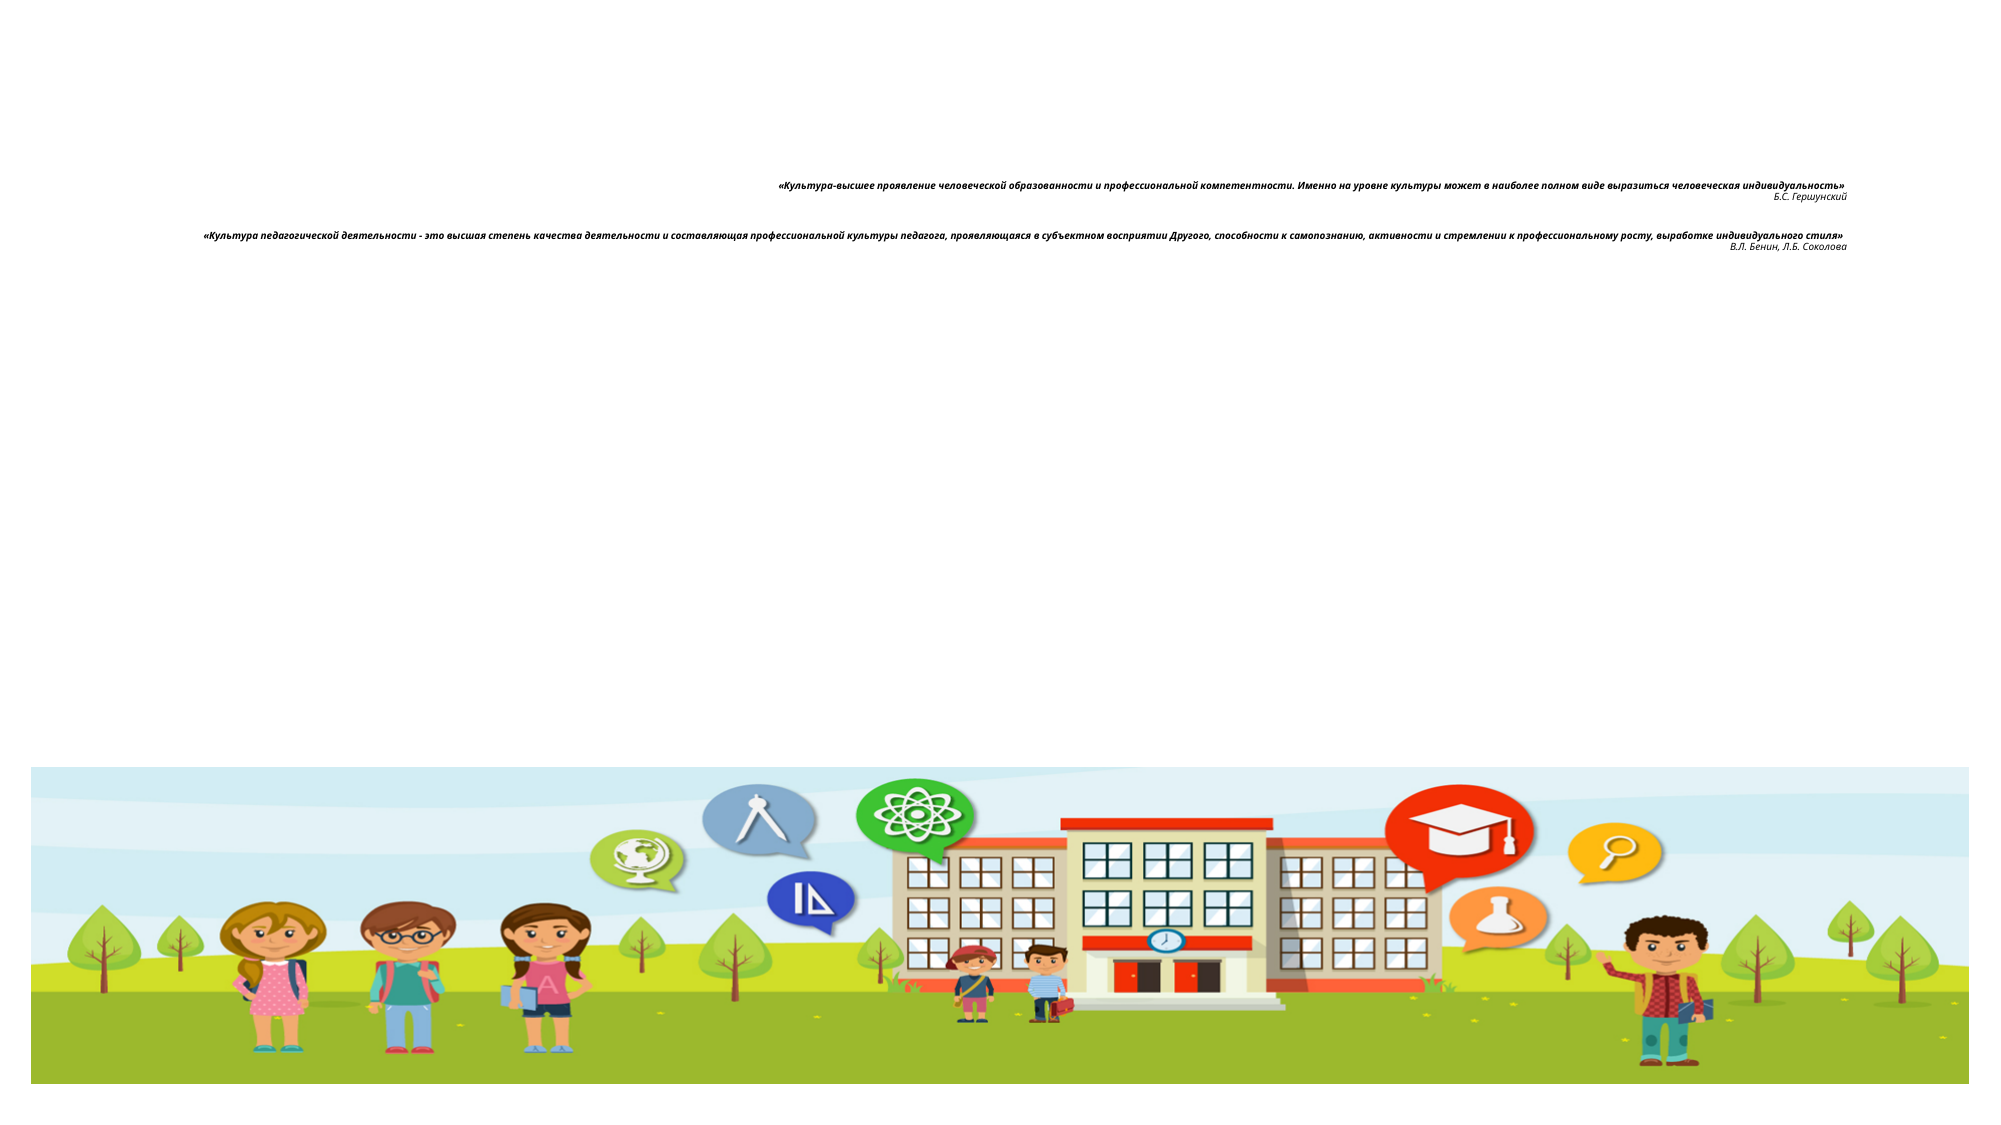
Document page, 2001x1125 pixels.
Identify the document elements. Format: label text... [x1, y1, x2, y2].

title «Культура-высшее проявление человеческой образованности и профессиональной компетентности. Именно на уровне культуры может в наиболее полном виде выразиться человеческая индивидуальность» Б.С. Гершунский «Культура педагогической деятельности - это высшая степень качества деятельности и составляющая профессиональной культуры педагога, проявляющаяся в субъектном восприятии Другого, способности к самопознанию, активности и стремлении к профессиональному росту, выработке индивидуального стиля» В.Л. Бенин, Л.Б. Соколова [137, 59, 1863, 278]
picture [31, 767, 1969, 1084]
